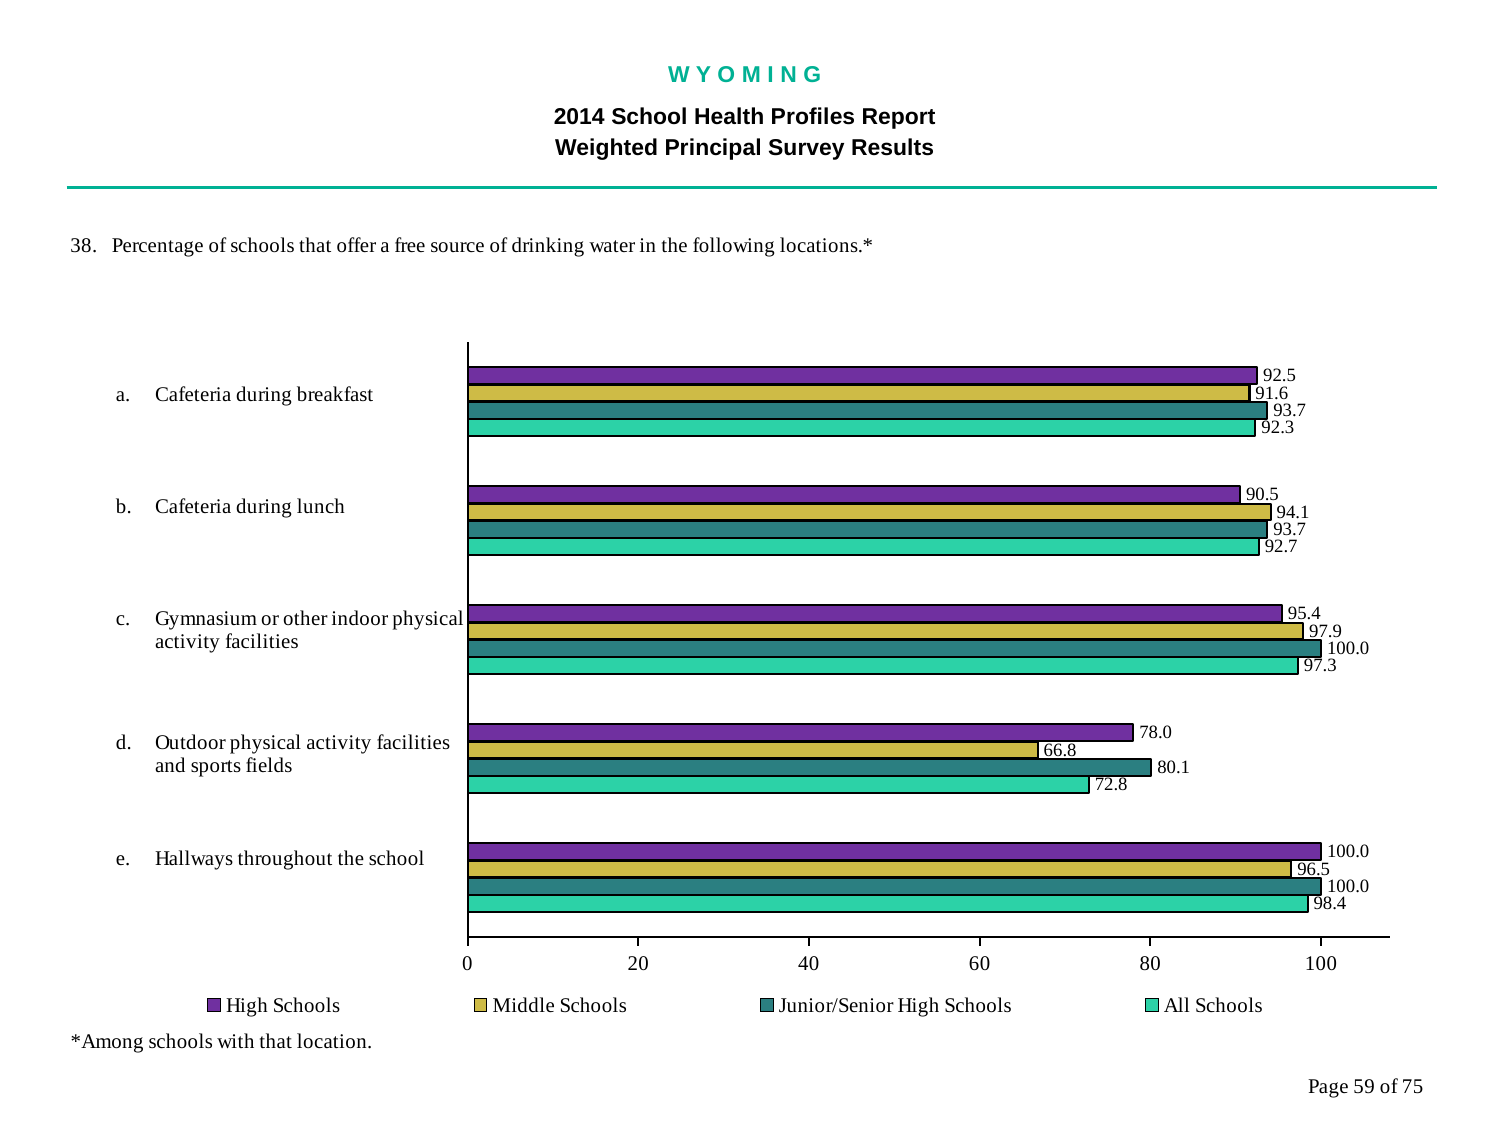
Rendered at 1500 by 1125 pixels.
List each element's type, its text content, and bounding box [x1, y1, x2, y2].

text_box 2014 School Health Profiles Report [41, 93, 1448, 125]
text_box W Y O M I N G [41, 52, 1448, 93]
text_box Weighted Principal Survey Results [41, 125, 1448, 168]
chart [41, 208, 1449, 1105]
